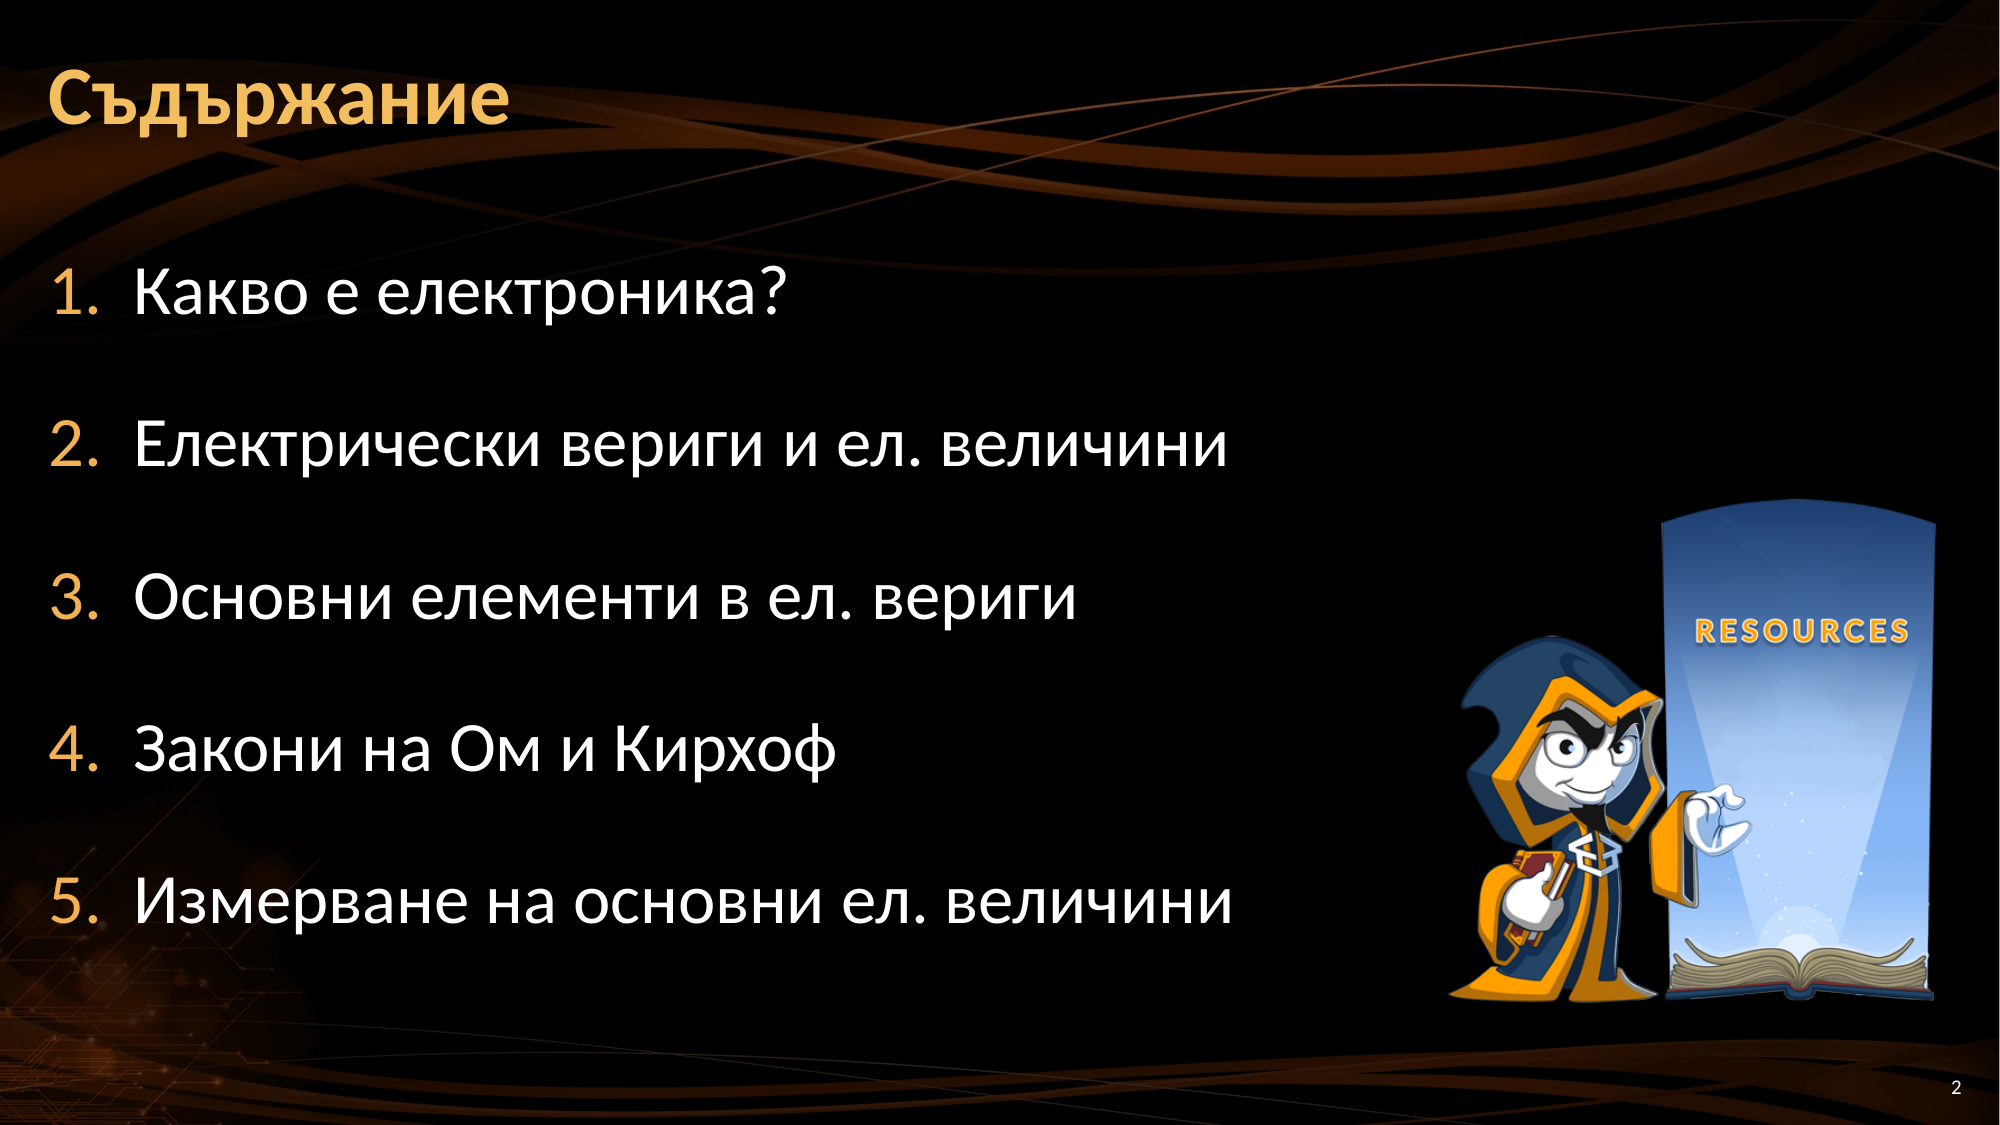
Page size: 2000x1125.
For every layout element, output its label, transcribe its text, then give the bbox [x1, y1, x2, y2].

list Какво е електроника? Електрически вериги и ел. величини Основни елементи в ел. вериги Закони на Ом и Кирхоф Измерване на основни ел. величини [31, 195, 1663, 1103]
slide_number 2 [1897, 1070, 1968, 1103]
picture [0, 0, 2000, 1125]
title Съдържание [31, 6, 861, 189]
